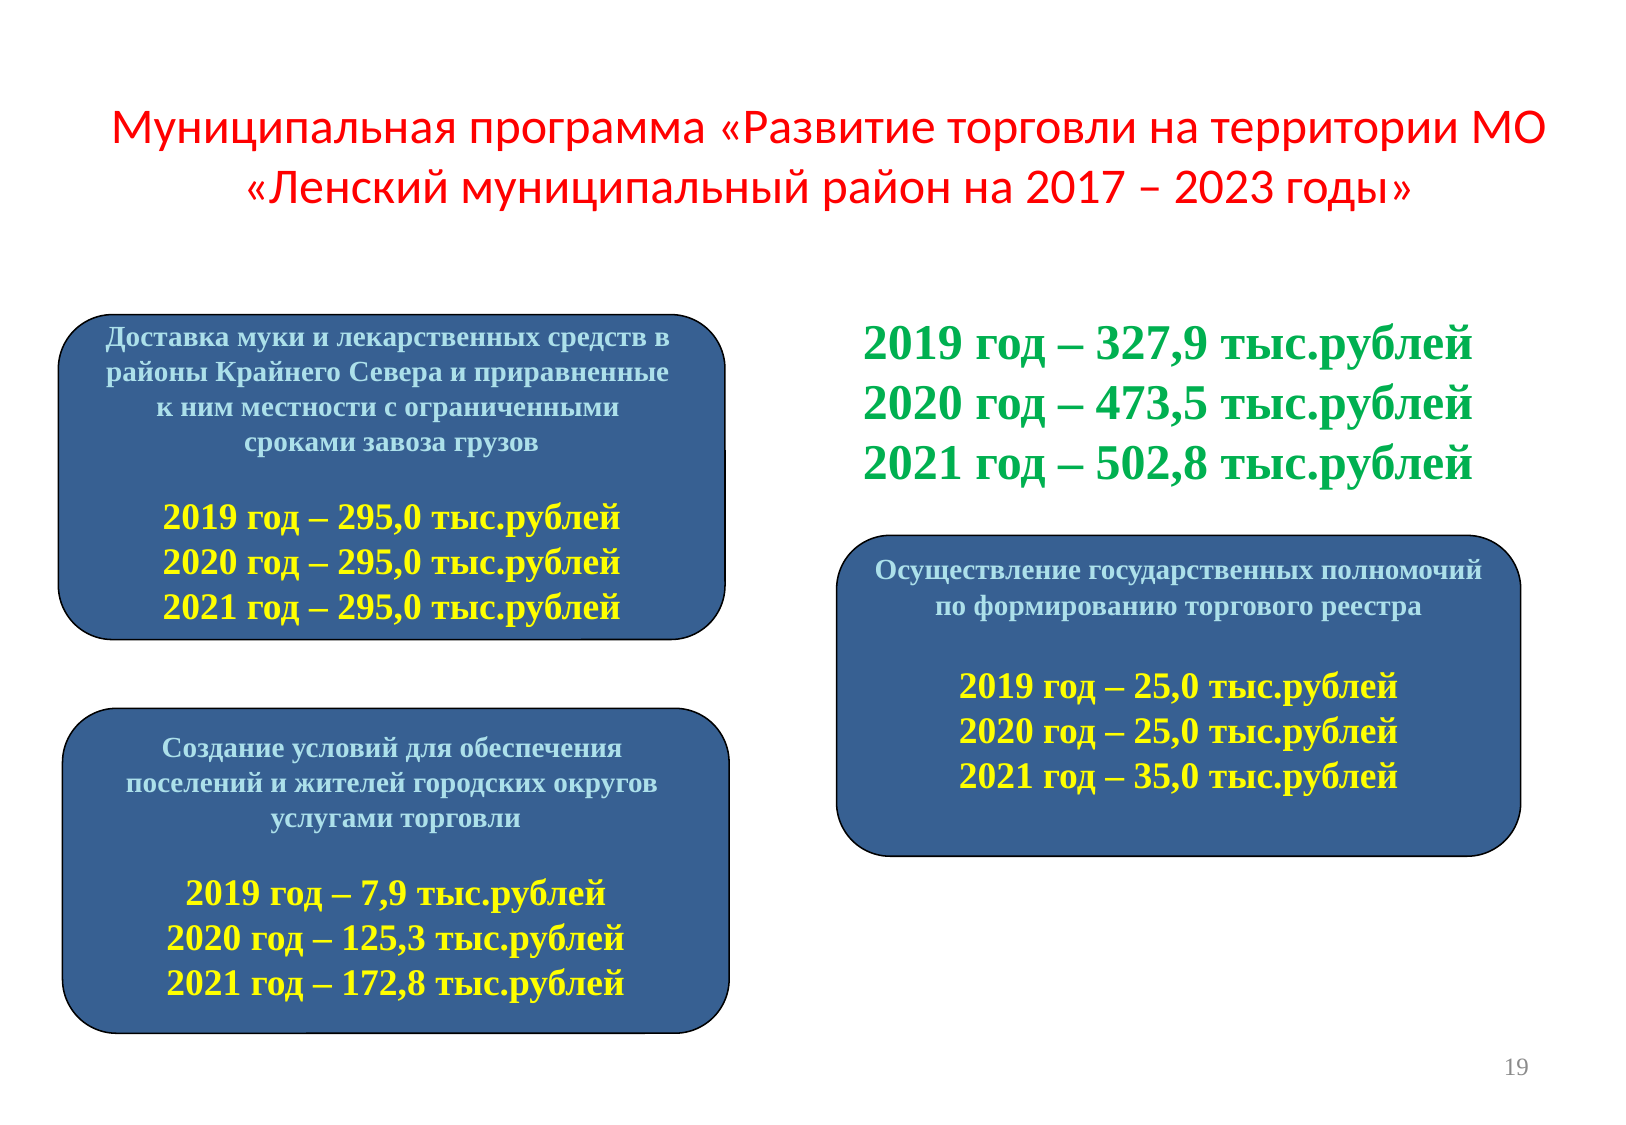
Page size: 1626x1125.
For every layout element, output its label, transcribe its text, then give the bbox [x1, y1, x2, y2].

text_box Создание условий для обеспечения поселений и жителей городских округов услугами торговли 2019 год – 7,9 тыс.рублей 2020 год – 125,3 тыс.рублей 2021 год – 172,8 тыс.рублей [62, 708, 730, 1034]
text_box Доставка муки и лекарственных средств в районы Крайнего Севера и приравненные к ним местности с ограниченными сроками завоза грузов 2019 год – 295,0 тыс.рублей 2020 год – 295,0 тыс.рублей 2021 год – 295,0 тыс.рублей [58, 314, 726, 640]
title Муниципальная программа «Развитие торговли на территории МО «Ленский муниципальный район на 2017 – 2023 годы» [78, 98, 1579, 210]
text_box Осуществление государственных полномочий по формированию торгового реестра 2019 год – 25,0 тыс.рублей 2020 год – 25,0 тыс.рублей 2021 год – 35,0 тыс.рублей [836, 544, 1521, 857]
text_box 2019 год – 327,9 тыс.рублей 2020 год – 473,5 тыс.рублей 2021 год – 502,8 тыс.рублей [848, 375, 1527, 544]
text_box [1164, 1024, 1544, 1100]
